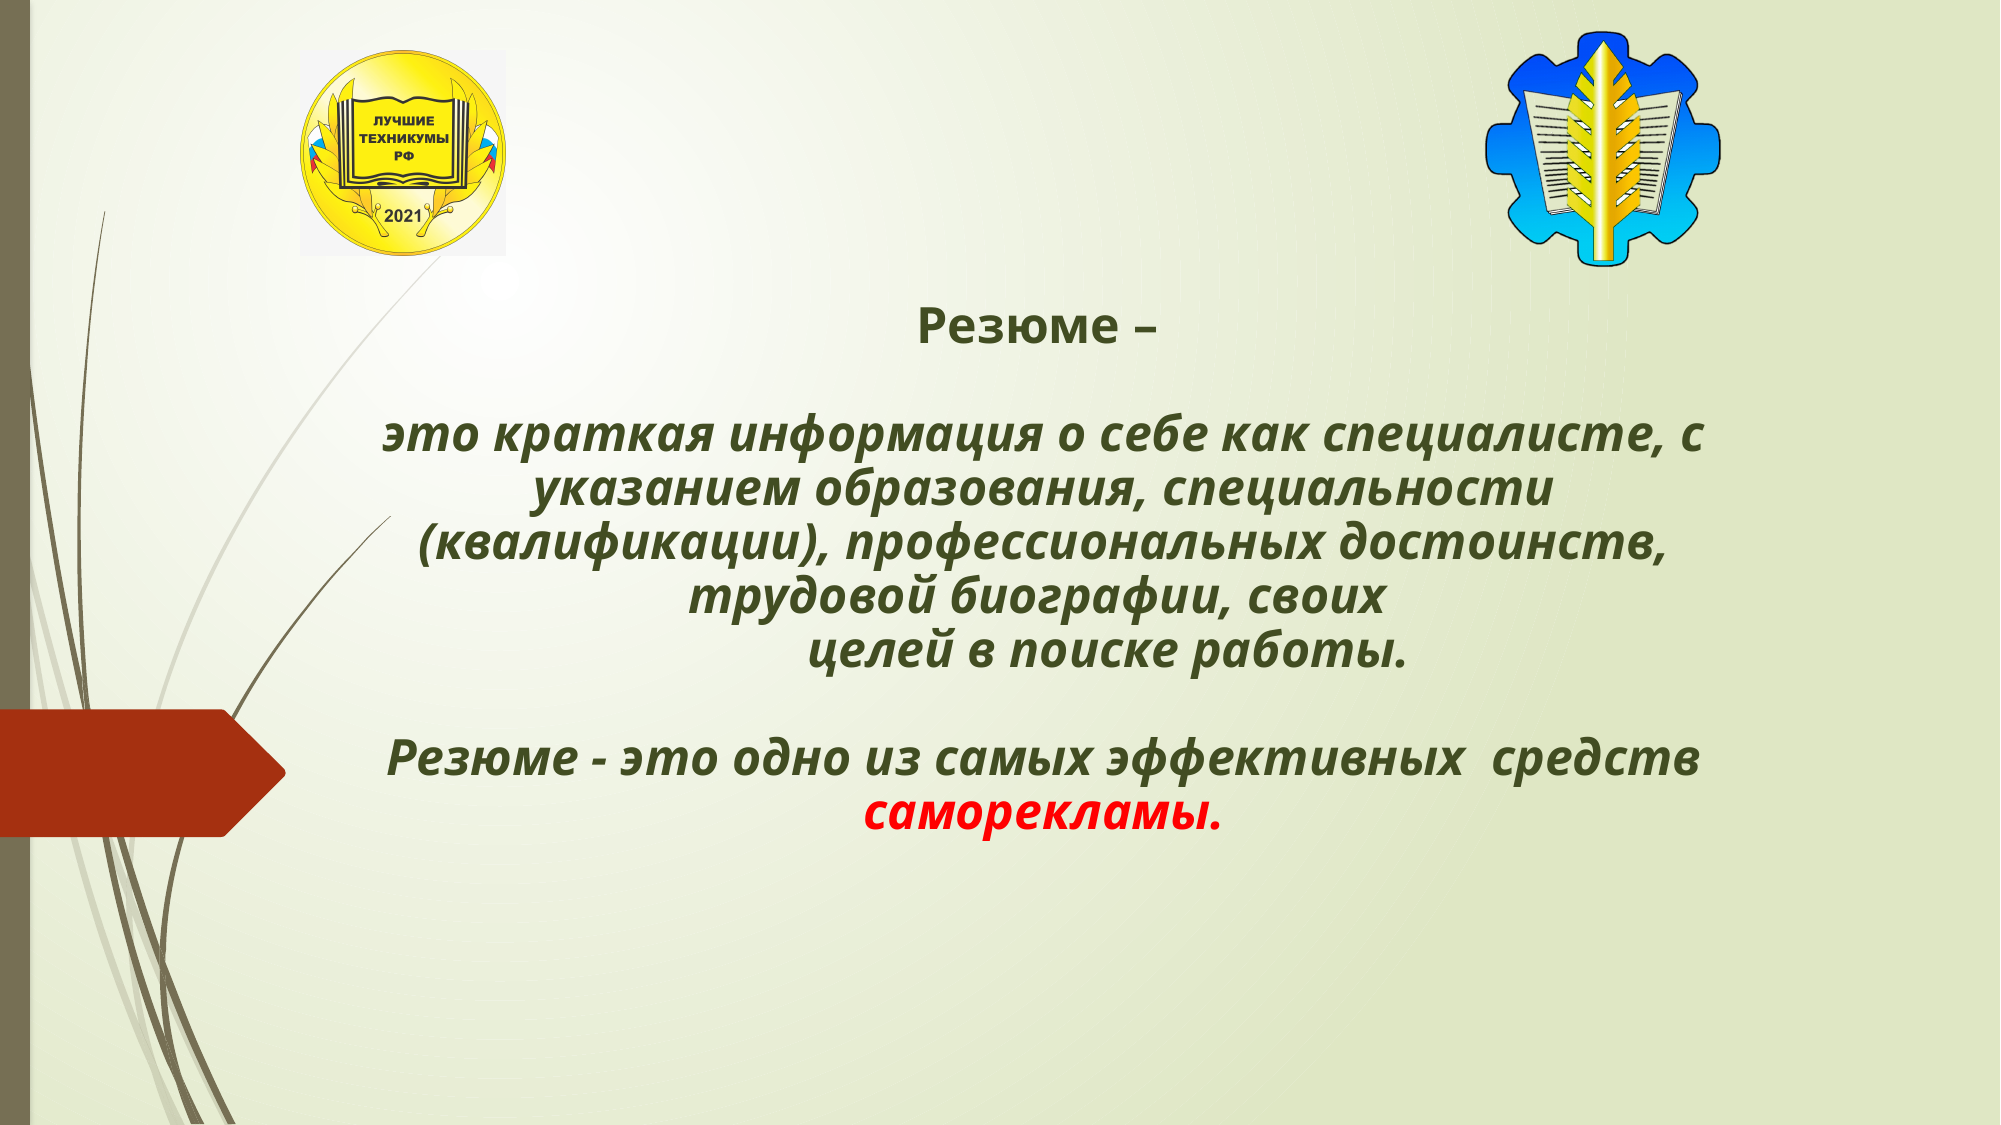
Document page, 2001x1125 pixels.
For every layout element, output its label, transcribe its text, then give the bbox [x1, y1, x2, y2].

title Резюме – это краткая информация о себе как специалисте, с указанием образования, специальности (квалификации), профессиональных достоинств, трудовой биографии, своих целей в поиске работы. Резюме - это одно из самых эффективных средств саморекламы. [312, 537, 1776, 908]
picture [300, 50, 506, 256]
picture [1455, 0, 1755, 285]
